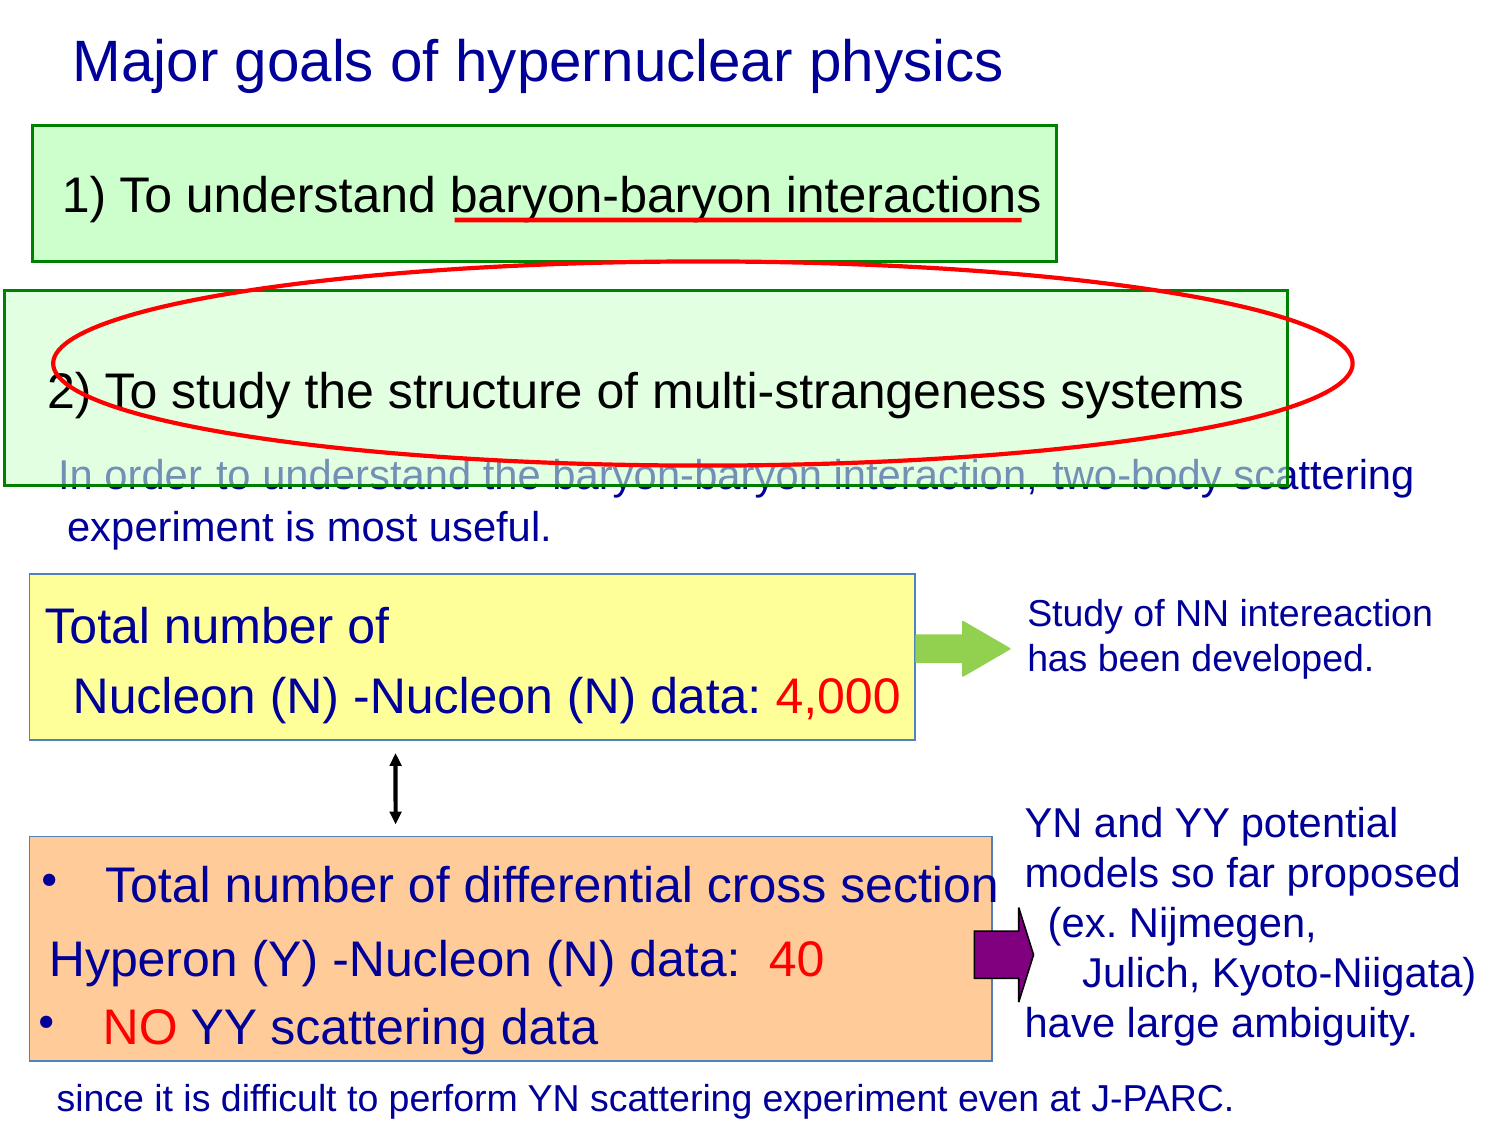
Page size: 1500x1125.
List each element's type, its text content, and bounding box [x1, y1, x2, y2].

text_box 1) To understand baryon-baryon interactions [33, 154, 1057, 230]
text_box YN and YY potential models so far proposed (ex. Nijmegen, Julich, Kyoto-Niigata) have large ambiguity. [1009, 788, 1500, 1104]
text_box Major goals of hypernuclear physics [57, 15, 1021, 101]
text_box [916, 621, 1010, 677]
text_box [614, 994, 992, 1062]
text_box ・ NO YY scattering data [0, 994, 614, 1064]
text_box Study of NN intereaction has been developed. [1012, 581, 1448, 687]
text_box [974, 907, 1034, 1003]
text_box [32, 125, 1057, 262]
text_box [29, 731, 916, 740]
text_box ・ Total number of differential cross section Hyperon (Y) -Nucleon (N) data: 40 [0, 836, 1028, 994]
text_box In order to understand the baryon-baryon interaction, two-body scattering experiment is most useful. [29, 432, 1451, 558]
text_box Total number of Nucleon (N) -Nucleon (N) data: 4,000 [29, 586, 916, 731]
text_box 2) To study the structure of multi-strangeness systems [4, 290, 1288, 486]
text_box [29, 574, 916, 586]
text_box [389, 753, 402, 825]
text_box [51, 259, 1355, 468]
text_box since it is difficult to perform YN scattering experiment even at J-PARC. [41, 1066, 1250, 1125]
